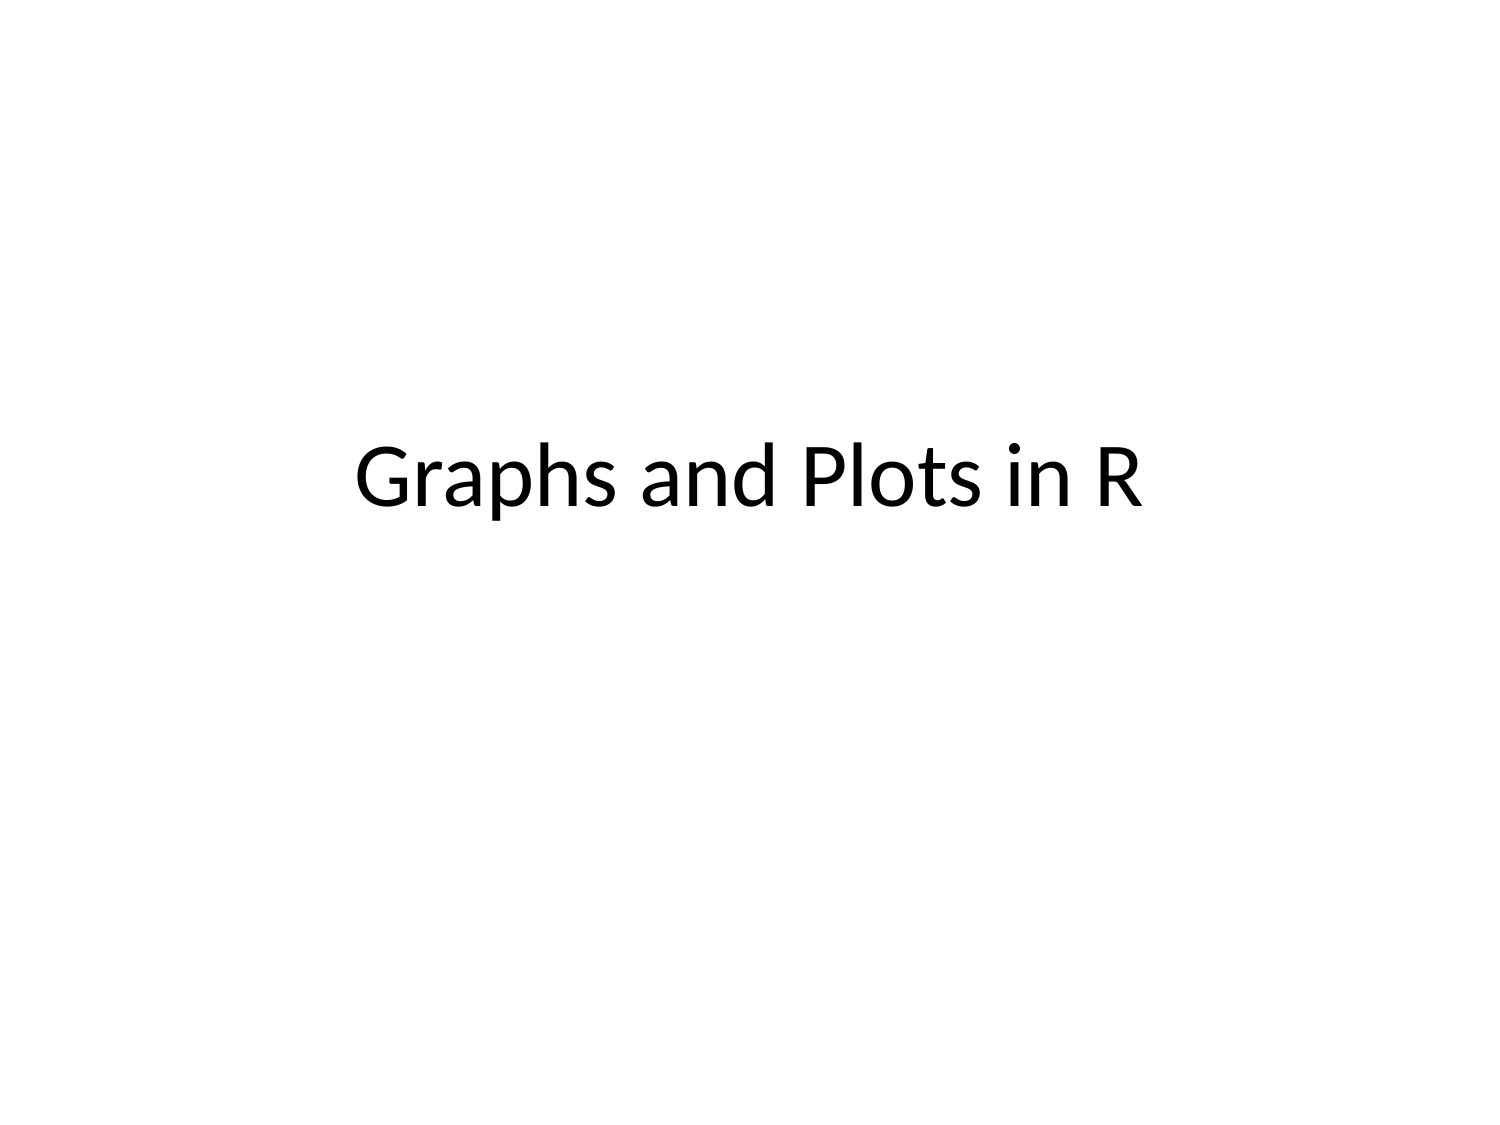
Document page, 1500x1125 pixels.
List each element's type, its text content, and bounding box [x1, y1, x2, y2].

title Graphs and Plots in R [112, 349, 1388, 591]
